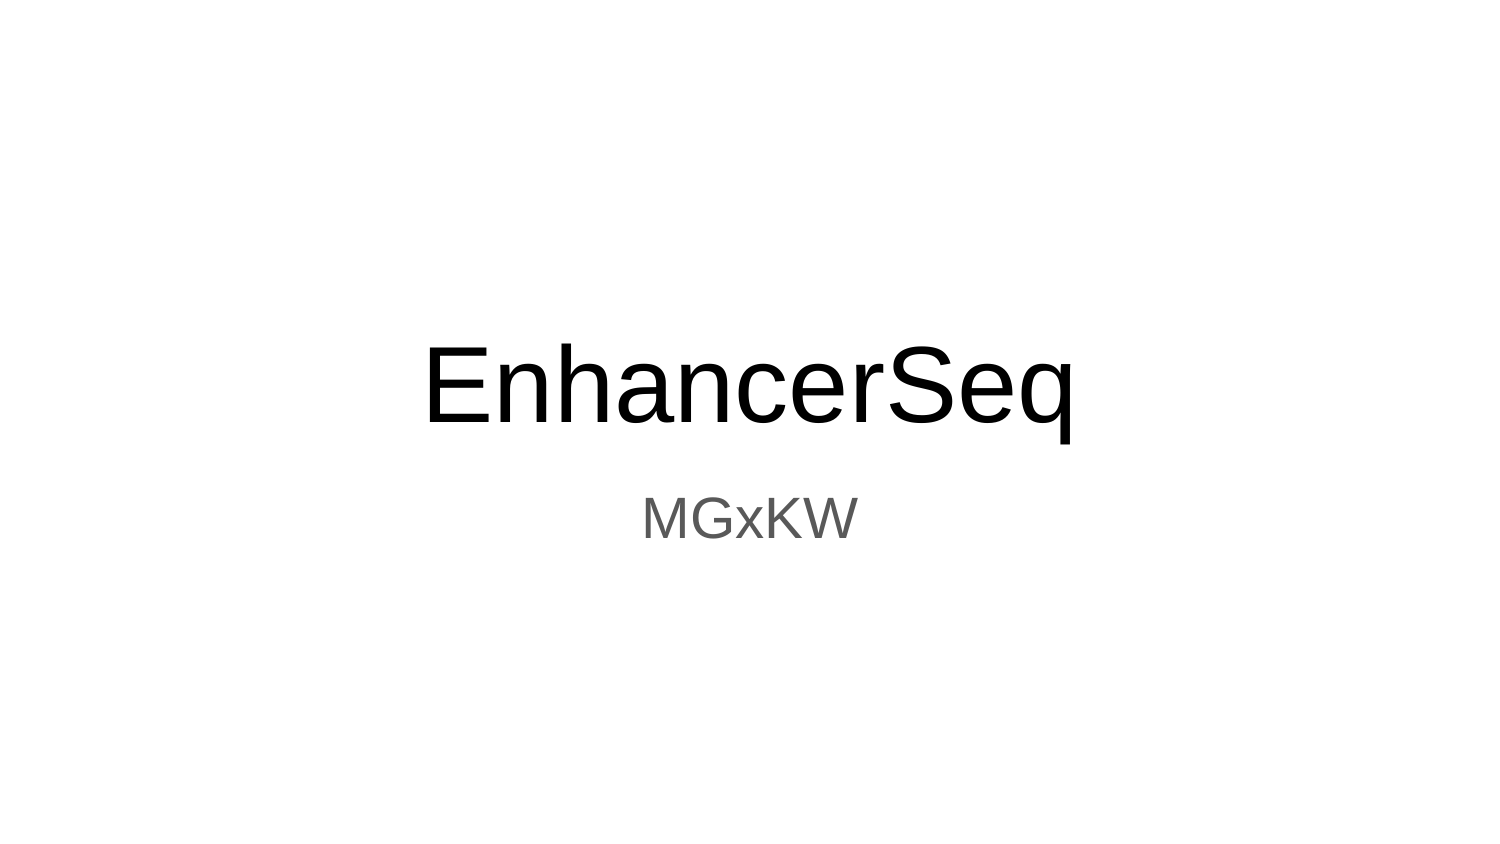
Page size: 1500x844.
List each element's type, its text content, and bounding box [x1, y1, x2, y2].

title EnhancerSeq [51, 122, 1449, 459]
subtitle MGxKW [51, 464, 1449, 595]
